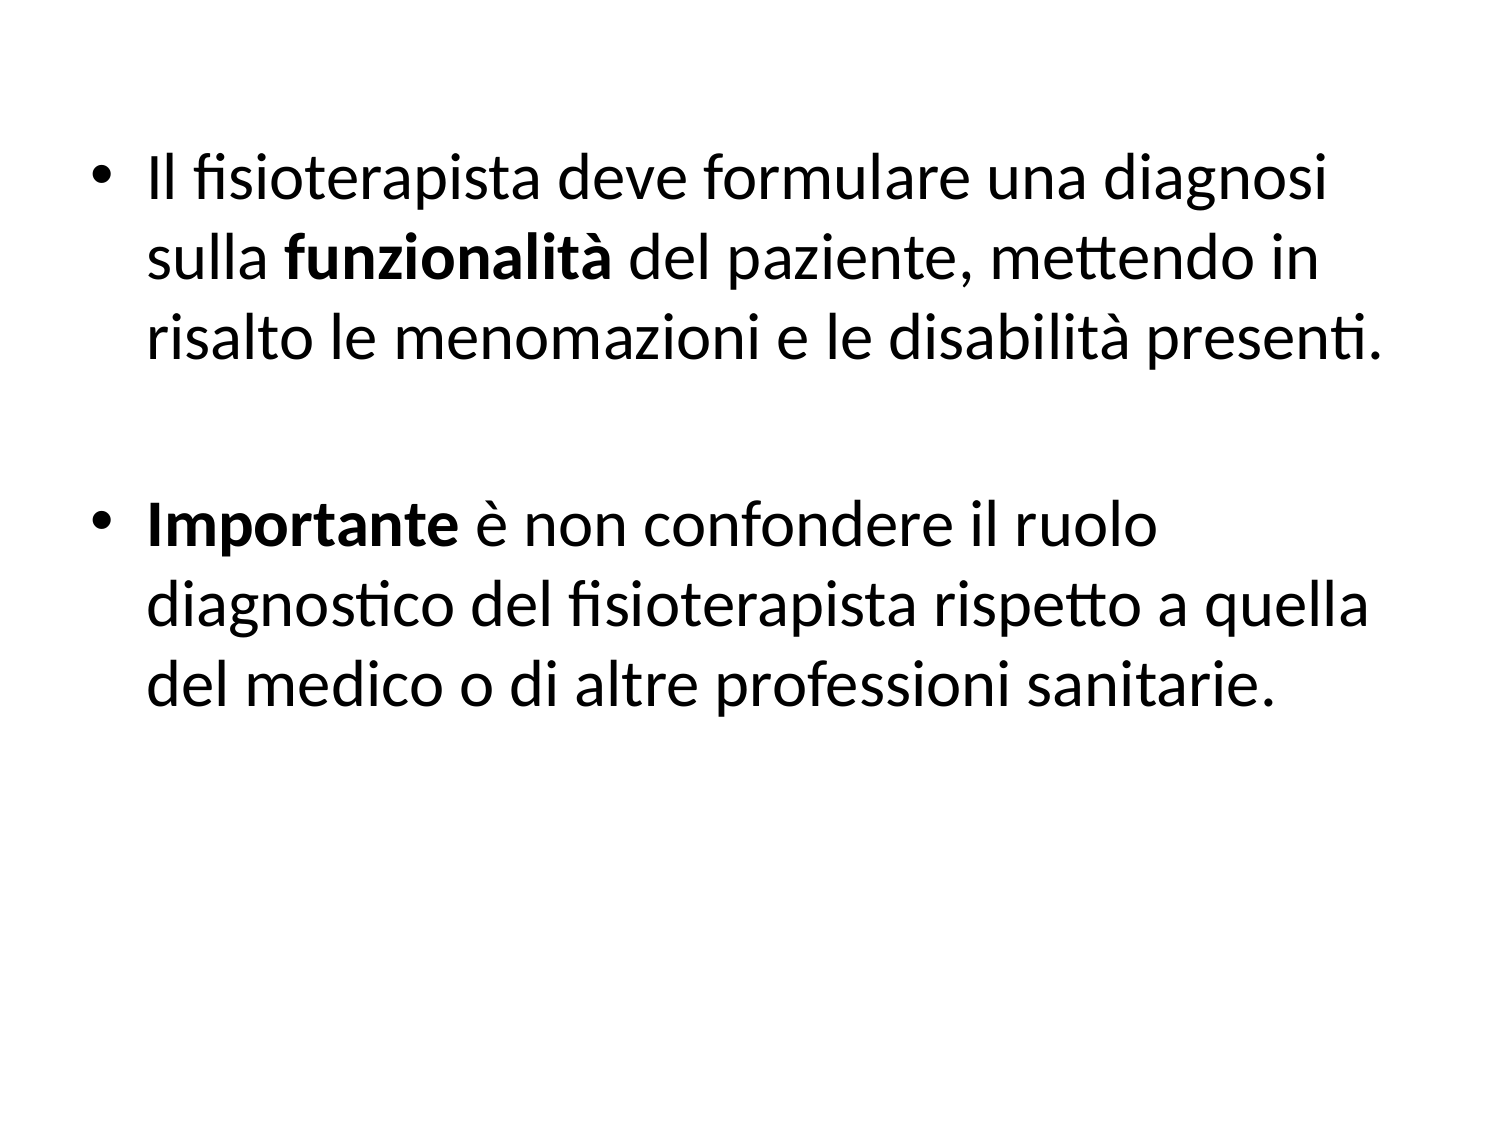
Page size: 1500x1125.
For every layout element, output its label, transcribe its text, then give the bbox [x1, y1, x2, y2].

list Il fisioterapista deve formulare una diagnosi sulla funzionalità del paziente, mettendo in risalto le menomazioni e le disabilità presenti. Importante è non confondere il ruolo diagnostico del fisioterapista rispetto a quella del medico o di altre professioni sanitarie. [75, 125, 1425, 986]
